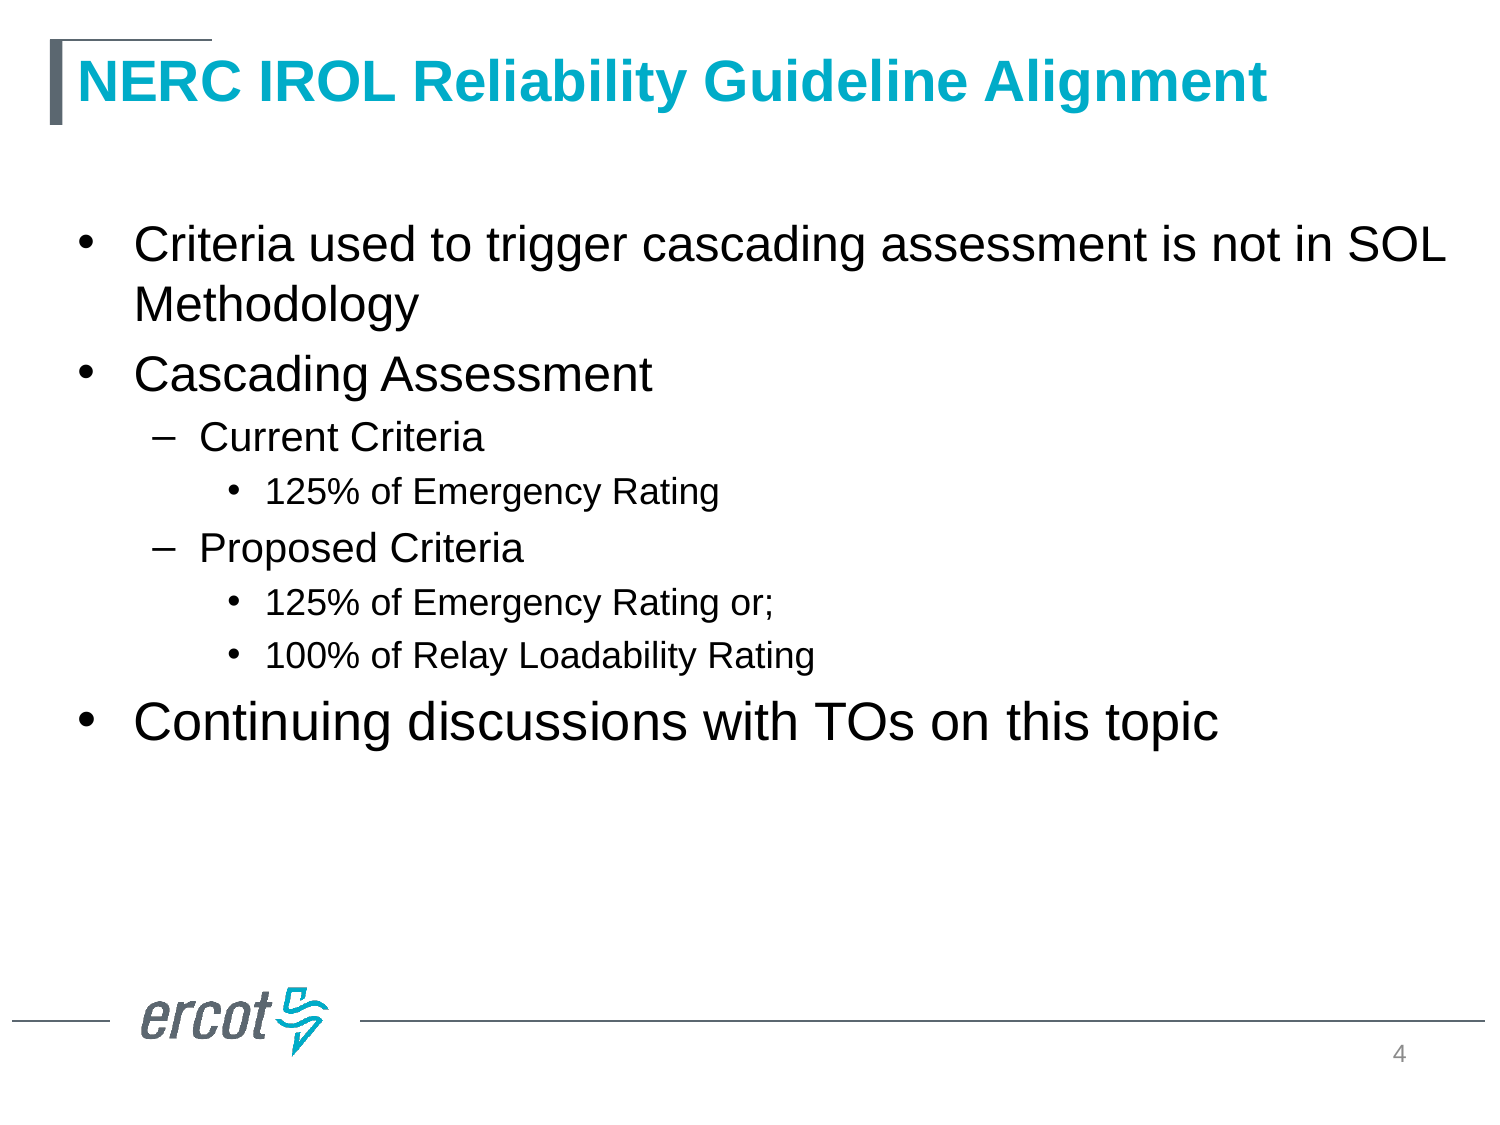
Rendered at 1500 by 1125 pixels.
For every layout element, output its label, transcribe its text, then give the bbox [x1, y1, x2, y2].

title NERC IROL Reliability Guideline Alignment [62, 35, 1450, 130]
picture [137, 983, 332, 1059]
slide_number 4 [1350, 1027, 1450, 1077]
list Criteria used to trigger cascading assessment is not in SOL Methodology Cascading Assessment Current Criteria 125% of Emergency Rating Proposed Criteria 125% of Emergency Rating or; 100% of Relay Loadability Rating Continuing discussions with TOs on this topic [62, 204, 1463, 926]
